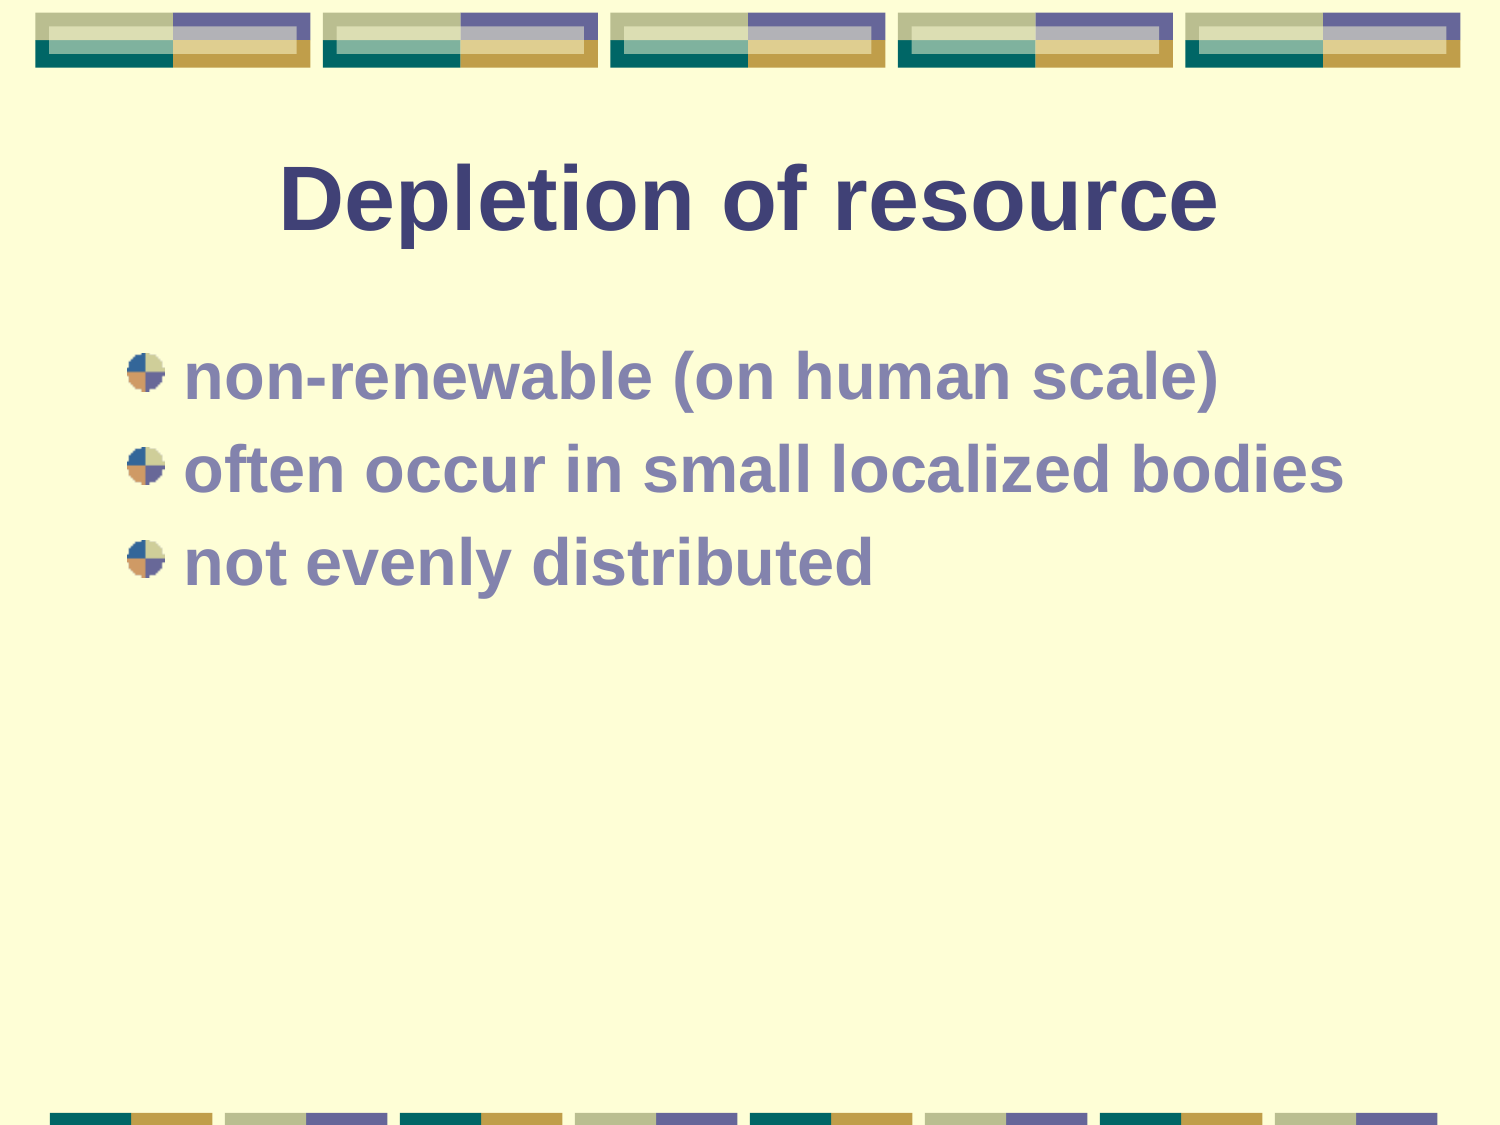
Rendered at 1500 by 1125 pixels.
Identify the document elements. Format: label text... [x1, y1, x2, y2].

title Depletion of resource [112, 99, 1388, 288]
picture [127, 353, 165, 392]
list non-renewable (on human scale) often occur in small localized bodies not evenly distributed [112, 324, 1388, 1001]
picture [127, 447, 165, 485]
picture [127, 540, 165, 578]
